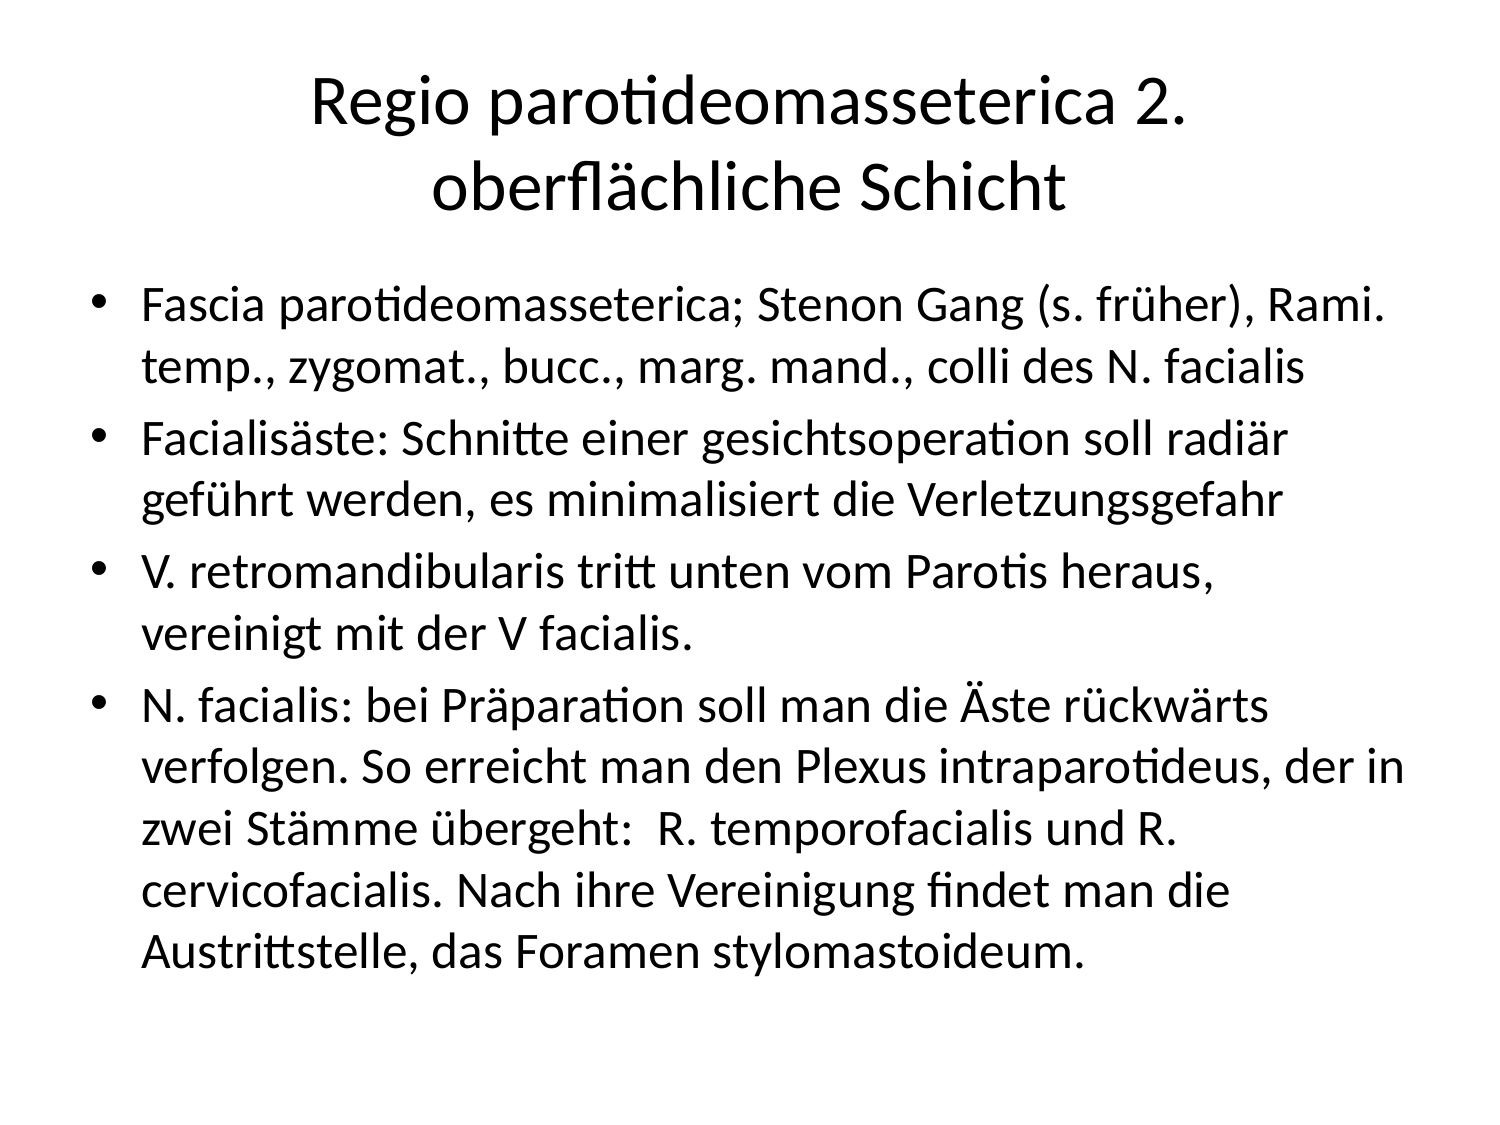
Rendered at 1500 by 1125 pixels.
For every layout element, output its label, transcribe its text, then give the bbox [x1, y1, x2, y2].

title Regio parotideomasseterica 2. oberflächliche Schicht [75, 45, 1425, 233]
list Fascia parotideomasseterica; Stenon Gang (s. früher), Rami. temp., zygomat., bucc., marg. mand., colli des N. facialis Facialisäste: Schnitte einer gesichtsoperation soll radiär geführt werden, es minimalisiert die Verletzungsgefahr V. retromandibularis tritt unten vom Parotis heraus, vereinigt mit der V facialis. N. facialis: bei Präparation soll man die Äste rückwärts verfolgen. So erreicht man den Plexus intraparotideus, der in zwei Stämme übergeht: R. temporofacialis und R. cervicofacialis. Nach ihre Vereinigung findet man die Austrittstelle, das Foramen stylomastoideum. [75, 262, 1425, 1005]
